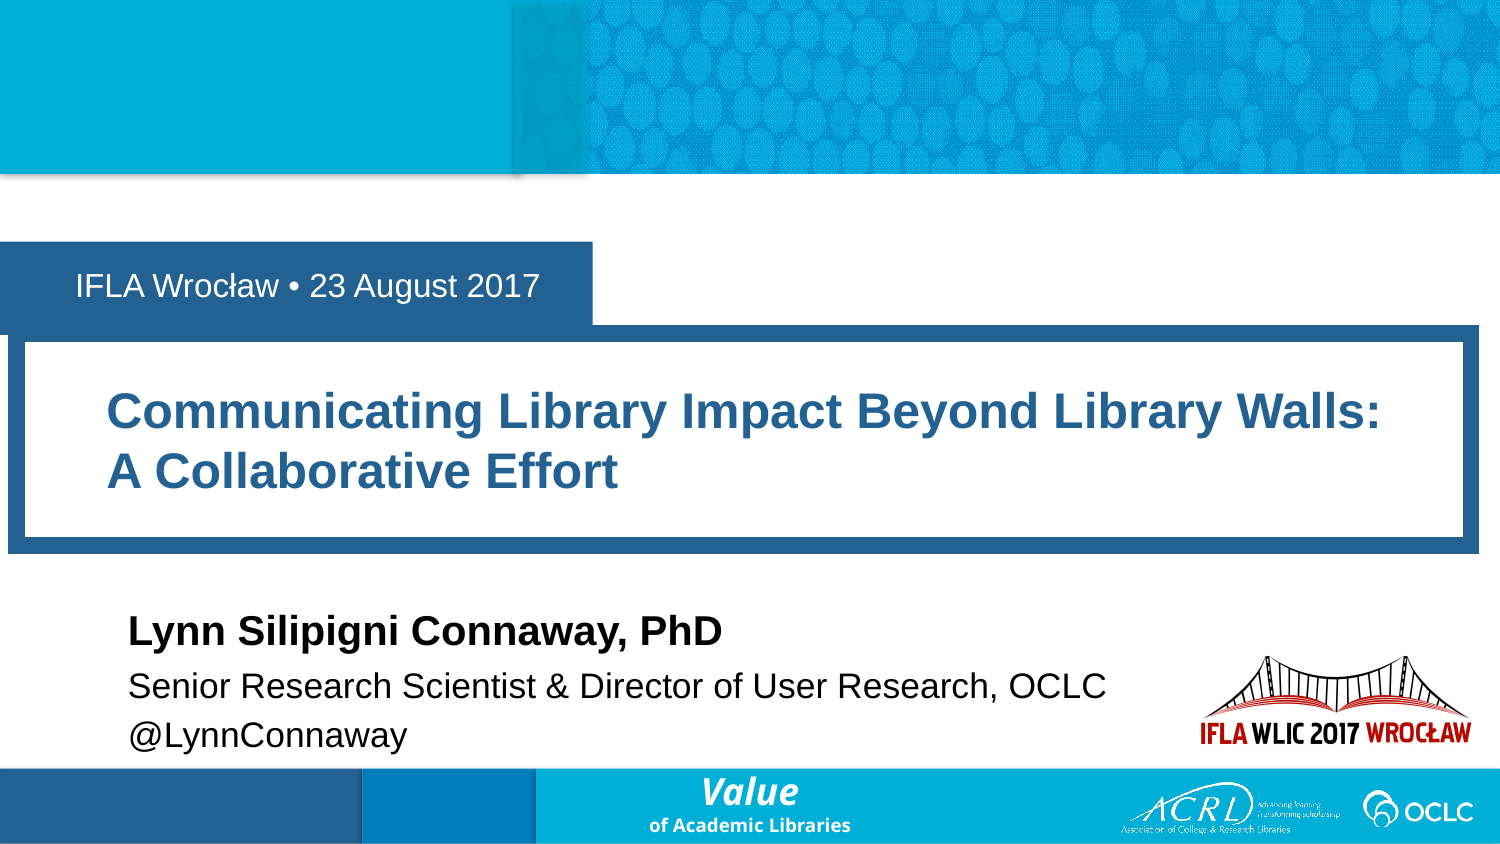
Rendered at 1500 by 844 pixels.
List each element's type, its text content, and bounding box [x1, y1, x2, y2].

list Lynn Silipigni Connaway, PhD [127, 596, 744, 662]
picture [1192, 649, 1482, 752]
list Senior Research Scientist & Director of User Research, OCLC @LynnConnaway [127, 662, 1133, 765]
list IFLA Wrocław • 23 August 2017 [0, 241, 593, 335]
list Communicating Library Impact Beyond Library Walls: A Collaborative Effort [8, 325, 1479, 554]
